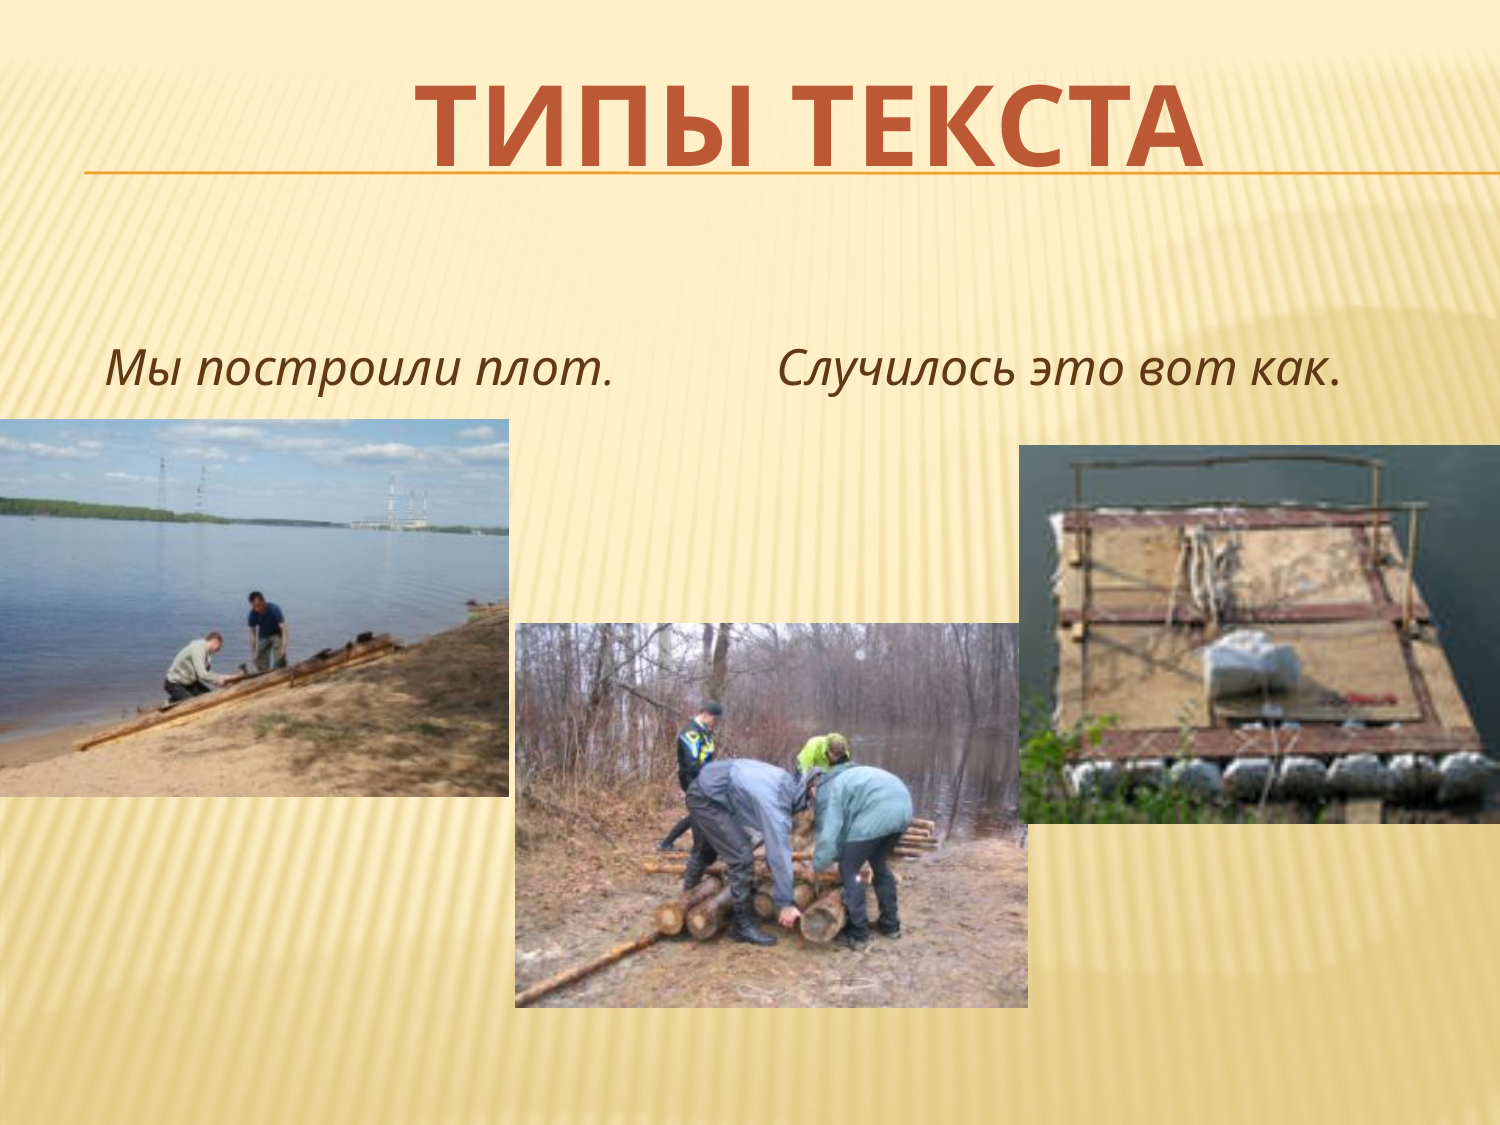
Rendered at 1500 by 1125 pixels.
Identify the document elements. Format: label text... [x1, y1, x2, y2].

text_box Случилось это вот как. [762, 328, 1357, 403]
text_box ТИПЫ ТЕКСТА [398, 46, 1254, 197]
picture [0, 418, 510, 798]
text_box Мы построили плот. [89, 328, 630, 403]
picture [515, 623, 1028, 1009]
picture [1019, 444, 1500, 824]
